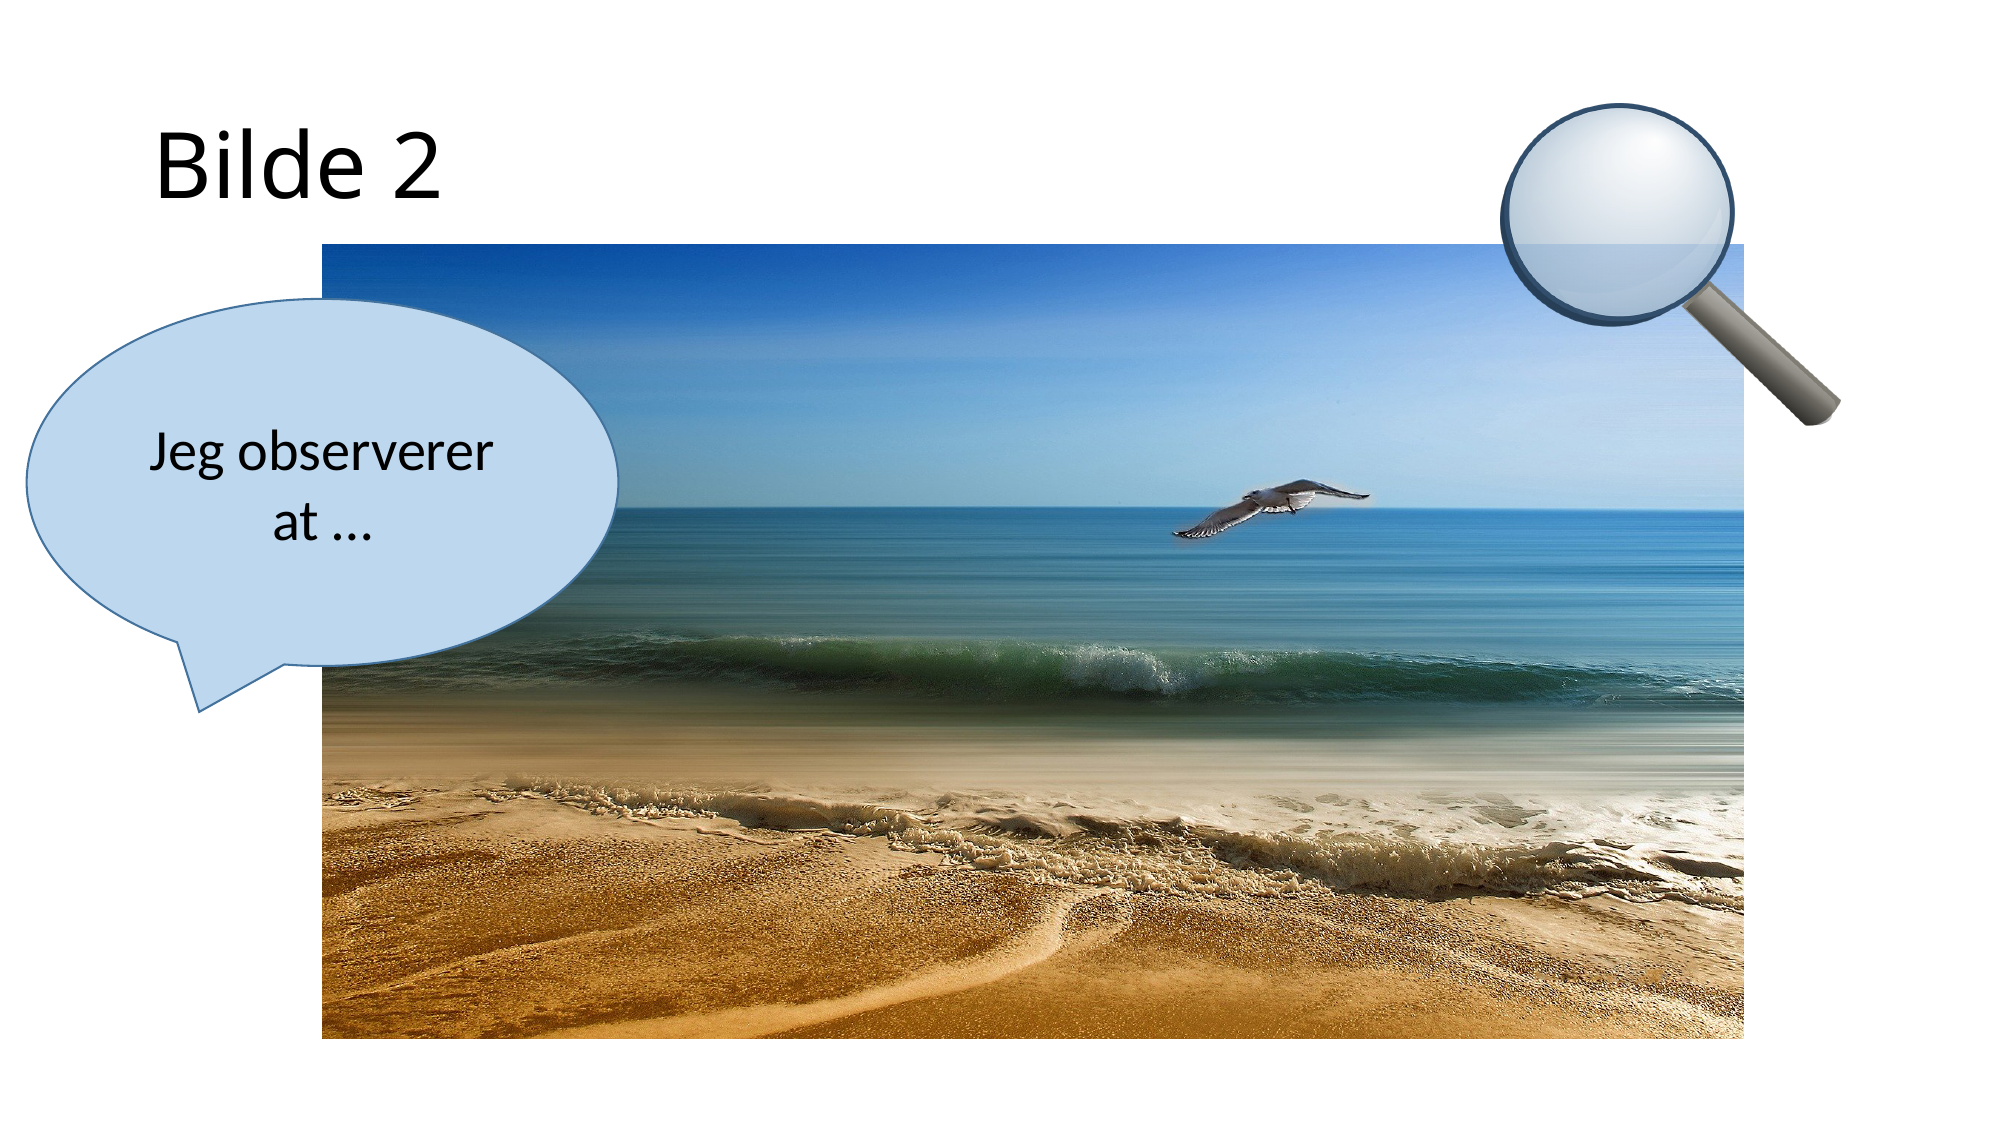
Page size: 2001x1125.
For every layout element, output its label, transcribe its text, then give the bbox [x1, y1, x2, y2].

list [322, 244, 1744, 1039]
text_box Jeg observerer at … [25, 297, 322, 714]
picture [1500, 103, 1841, 426]
title Bilde 2 [137, 59, 1863, 278]
